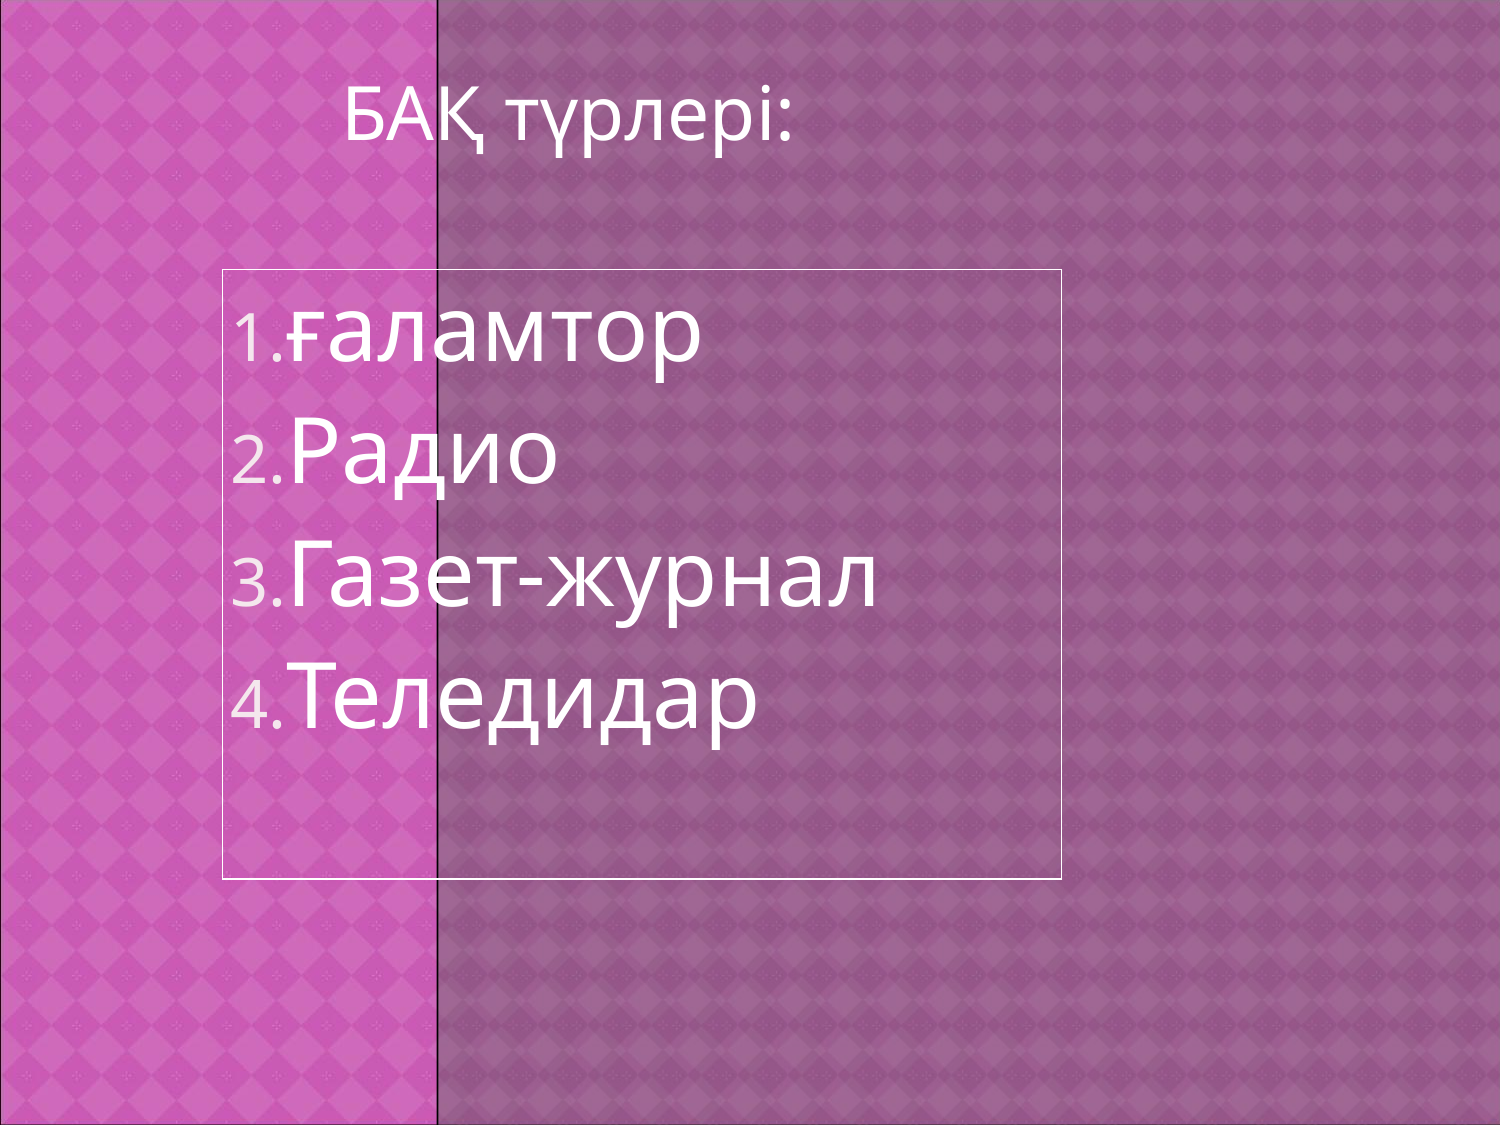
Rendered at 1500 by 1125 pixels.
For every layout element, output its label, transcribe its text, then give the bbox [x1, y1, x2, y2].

text_box БАҚ түрлері: [316, 58, 821, 164]
picture [0, 0, 436, 1125]
picture [439, 0, 1500, 1125]
subtitle ғаламтор Радио Газет-журнал Теледидар [222, 269, 1062, 880]
